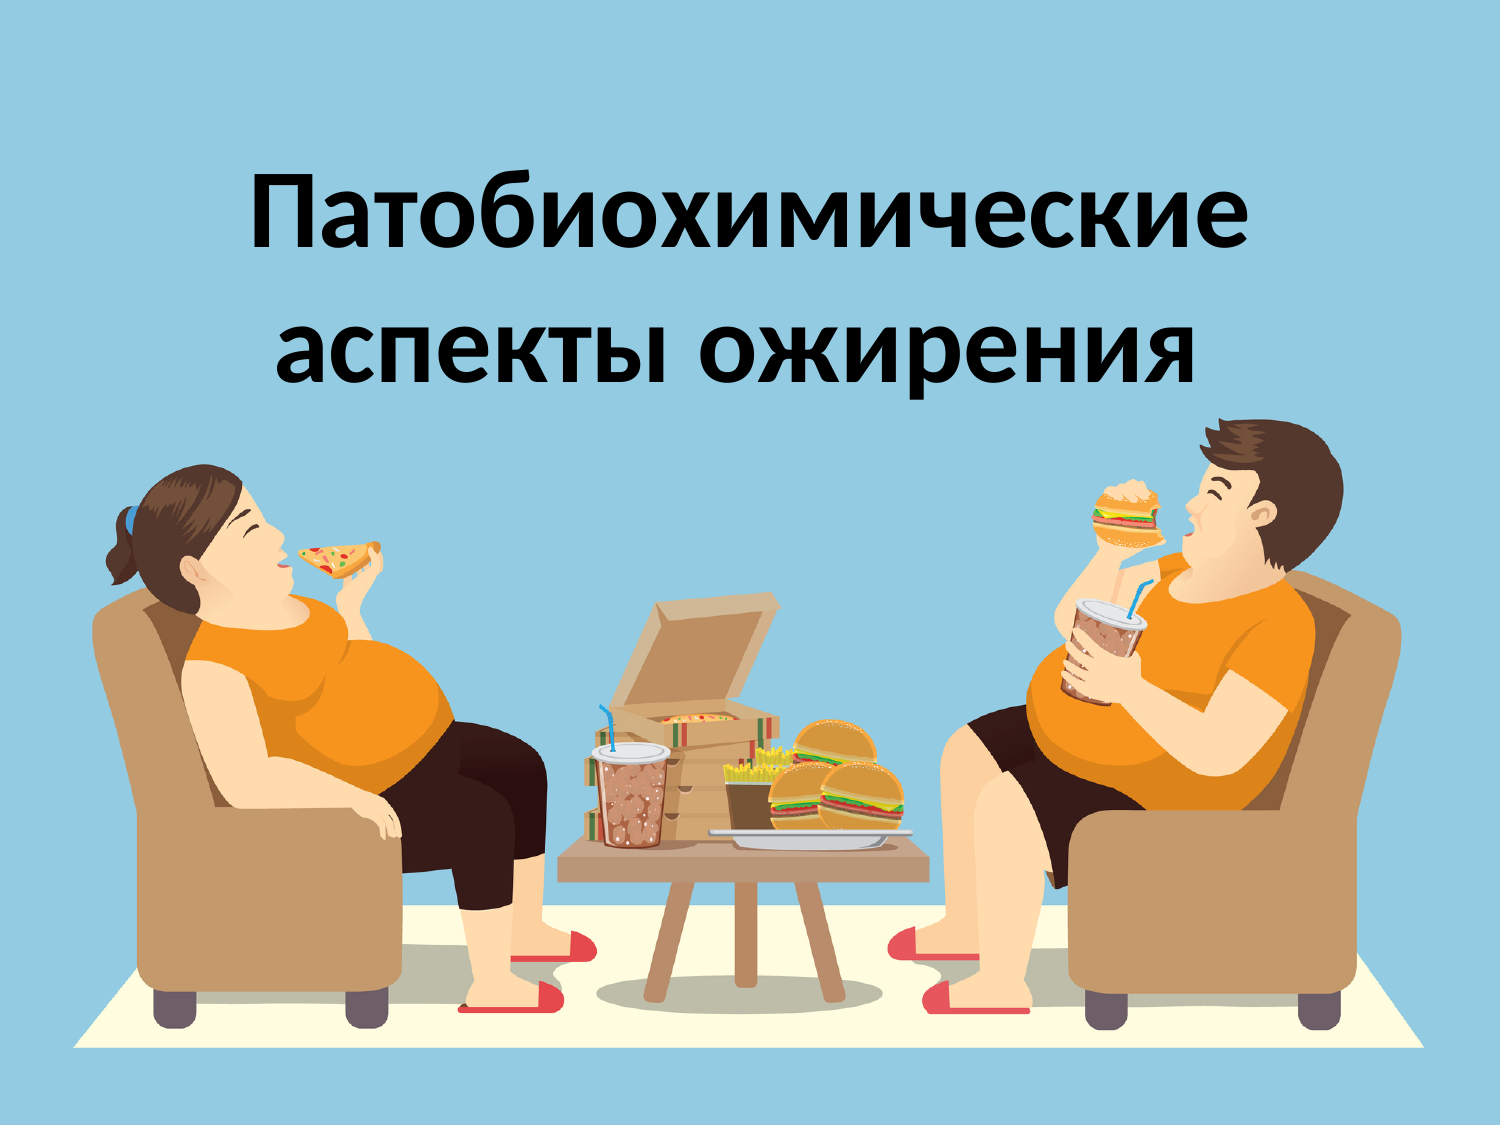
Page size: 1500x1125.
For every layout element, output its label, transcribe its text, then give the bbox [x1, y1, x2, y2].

picture [0, 0, 1500, 1125]
title Патобиохимические аспекты ожирения [112, 149, 1388, 391]
